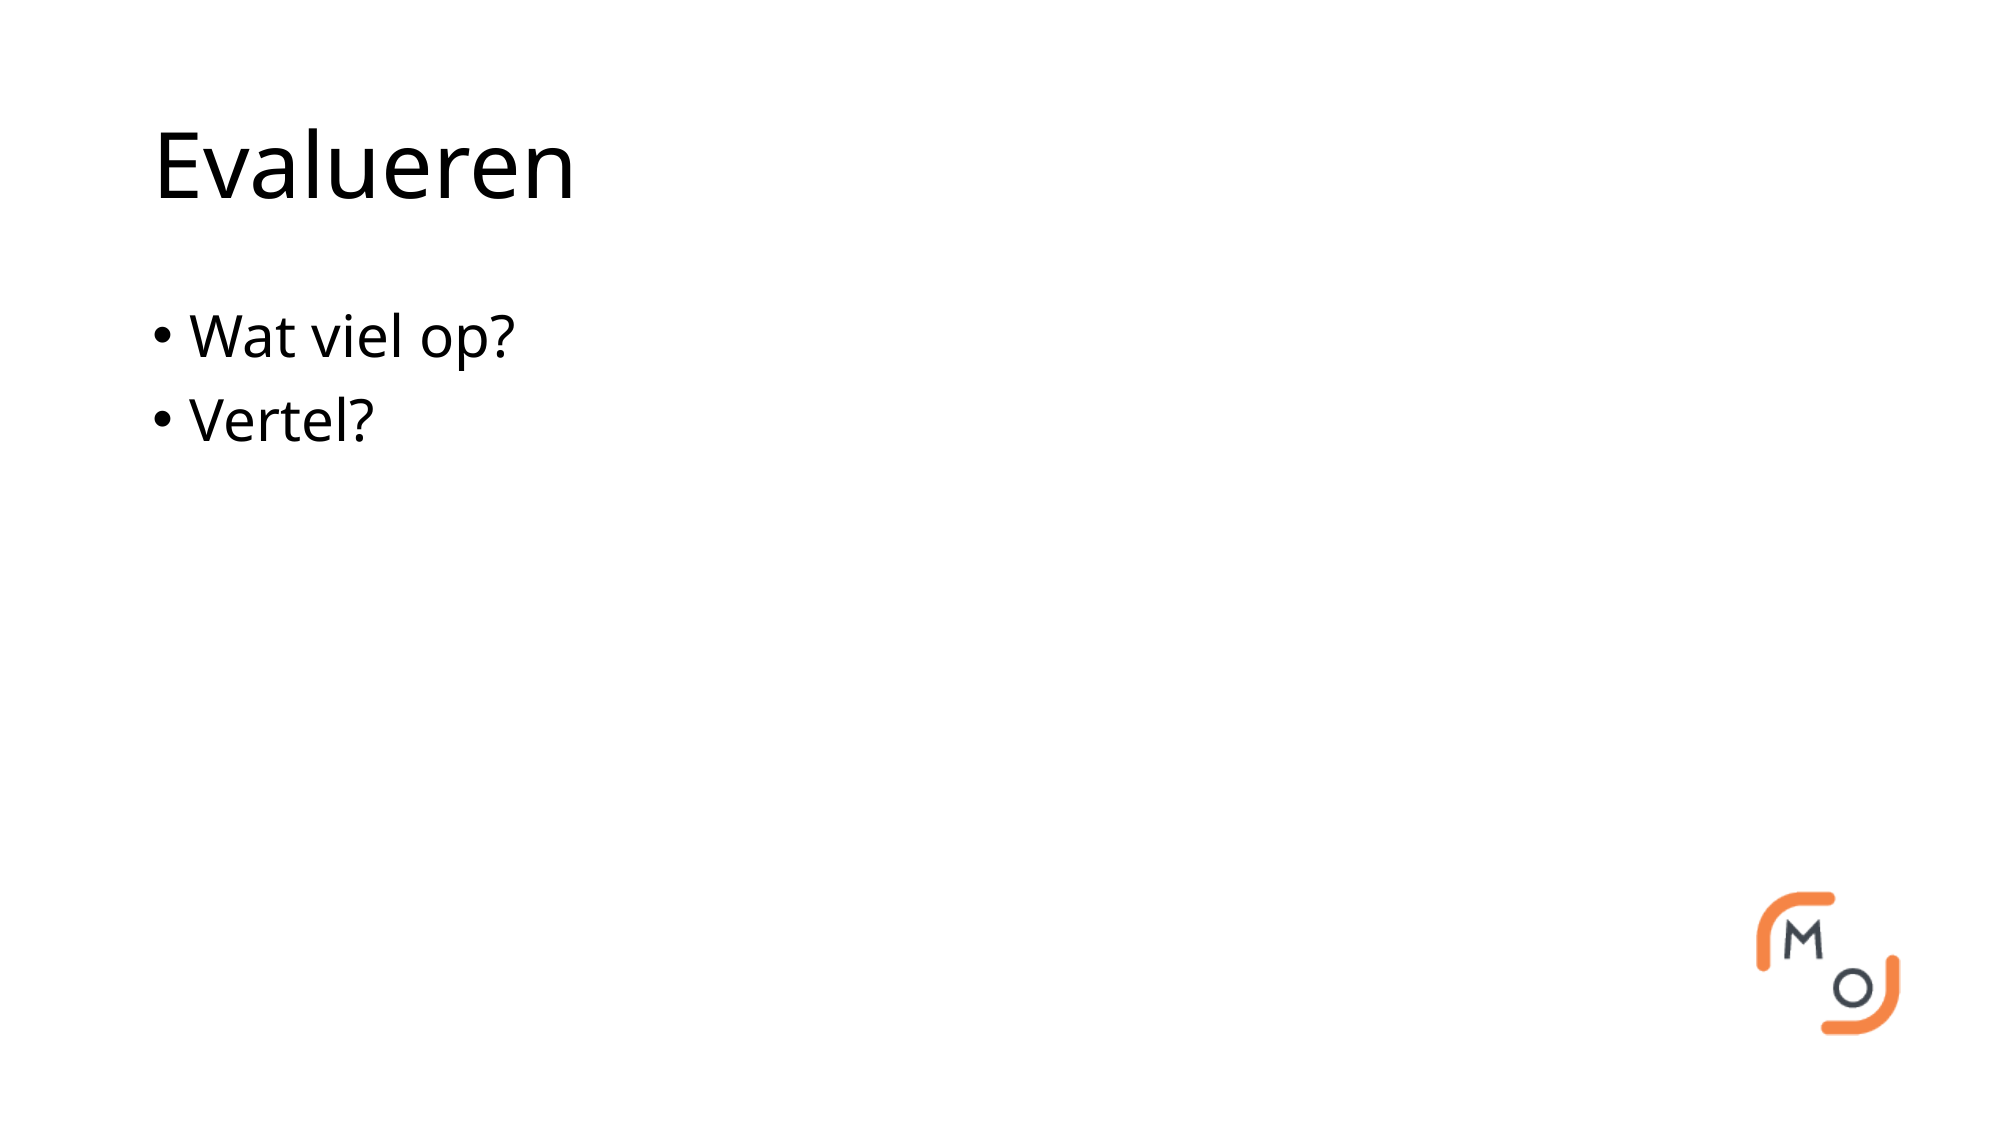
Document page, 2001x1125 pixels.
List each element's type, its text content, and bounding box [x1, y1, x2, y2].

list Wat viel op? Vertel? [137, 299, 1863, 1014]
picture [1756, 891, 1901, 1036]
title Evalueren [137, 59, 1863, 278]
